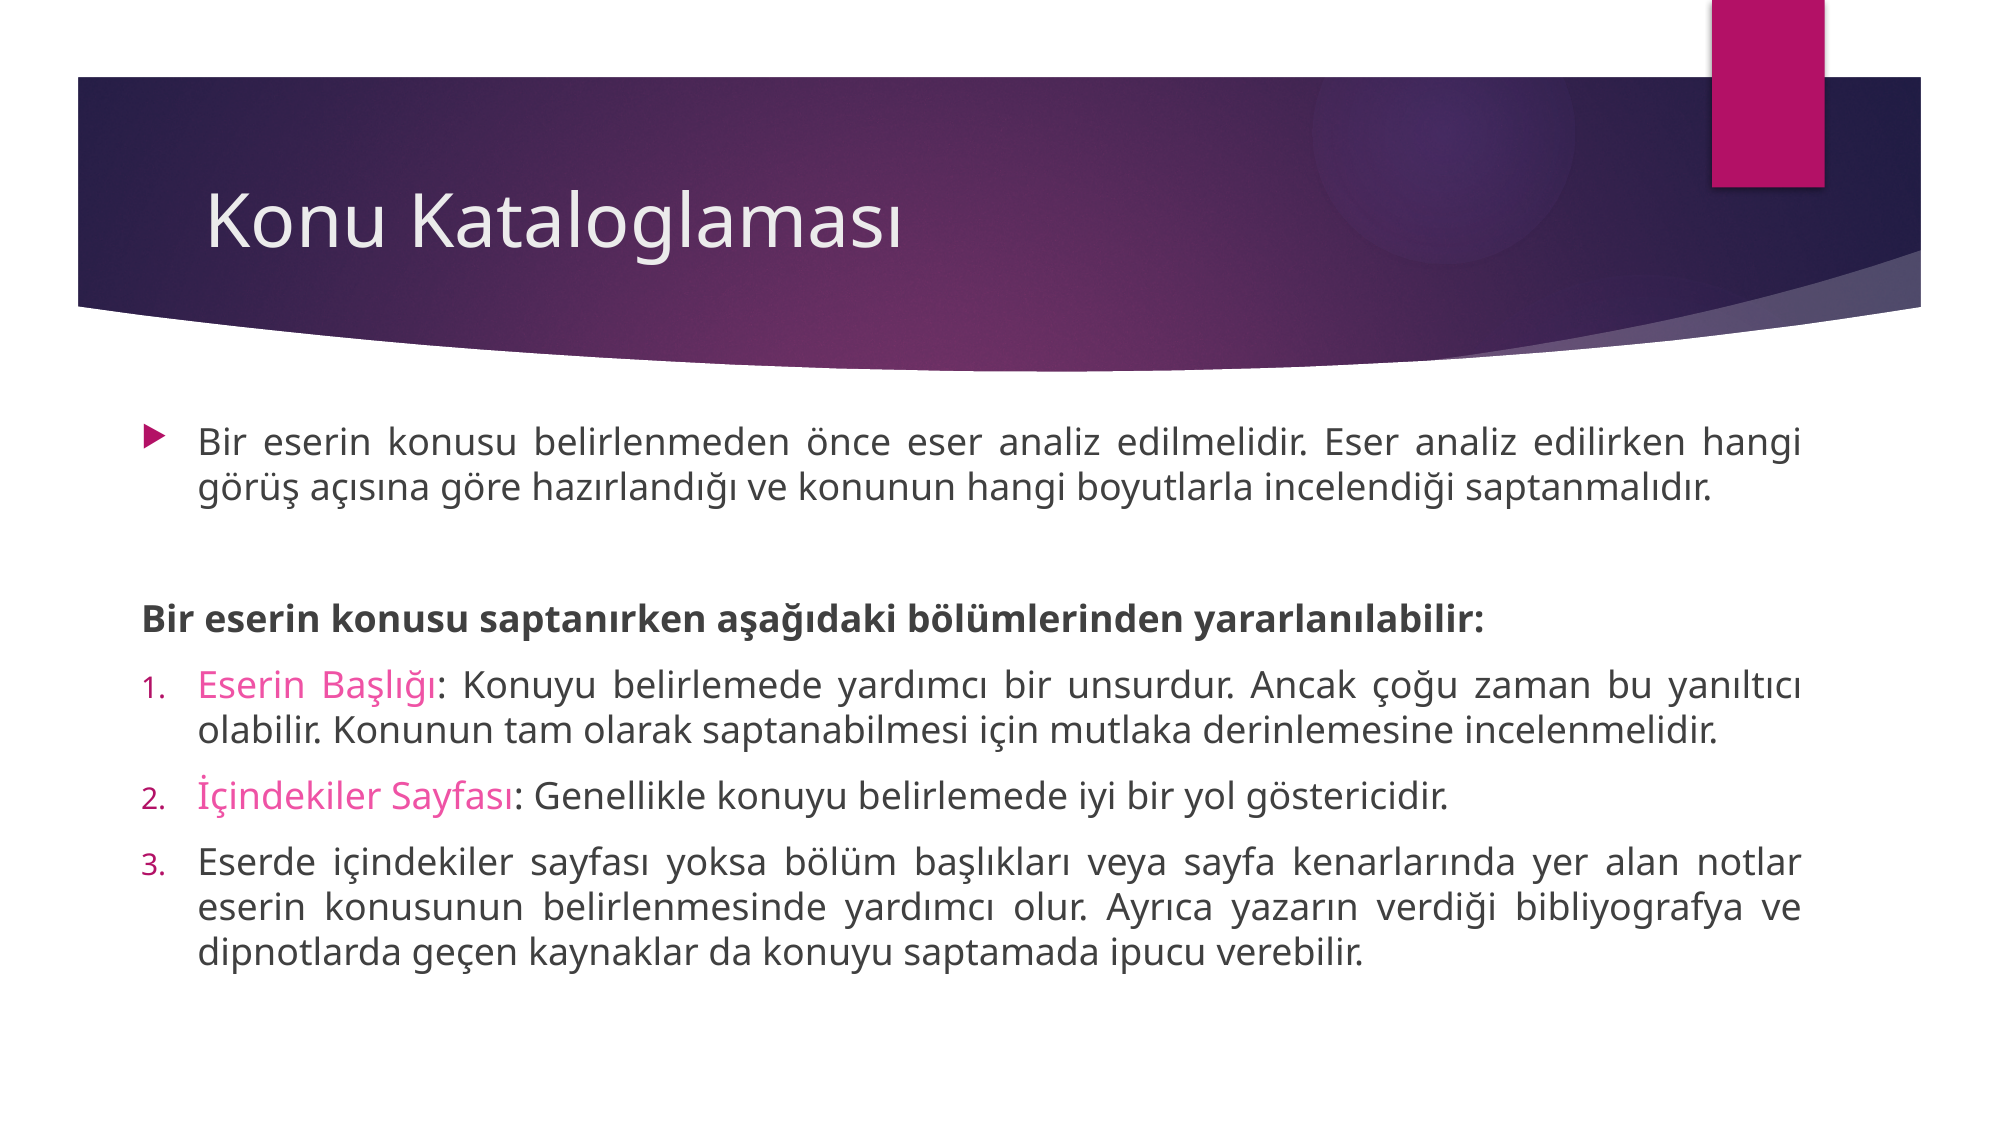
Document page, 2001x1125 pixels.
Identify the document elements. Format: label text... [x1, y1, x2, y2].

title Konu Kataloglaması [189, 159, 1627, 276]
list Bir eserin konusu belirlenmeden önce eser analiz edilmelidir. Eser analiz edilirken hangi görüş açısına göre hazırlandığı ve konunun hangi boyutlarla incelendiği saptanmalıdır. Bir eserin konusu saptanırken aşağıdaki bölümlerinden yararlanılabilir: Eserin Başlığı: Konuyu belirlemede yardımcı bir unsurdur. Ancak çoğu zaman bu yanıltıcı olabilir. Konunun tam olarak saptanabilmesi için mutlaka derinlemesine incelenmelidir. İçindekiler Sayfası: Genellikle konuyu belirlemede iyi bir yol göstericidir. Eserde içindekiler sayfası yoksa bölüm başlıkları veya sayfa kenarlarında yer alan notlar eserin konusunun belirlenmesinde yardımcı olur. Ayrıca yazarın verdiği bibliyografya ve dipnotlarda geçen kaynaklar da konuyu saptamada ipucu verebilir. [126, 410, 1819, 1091]
